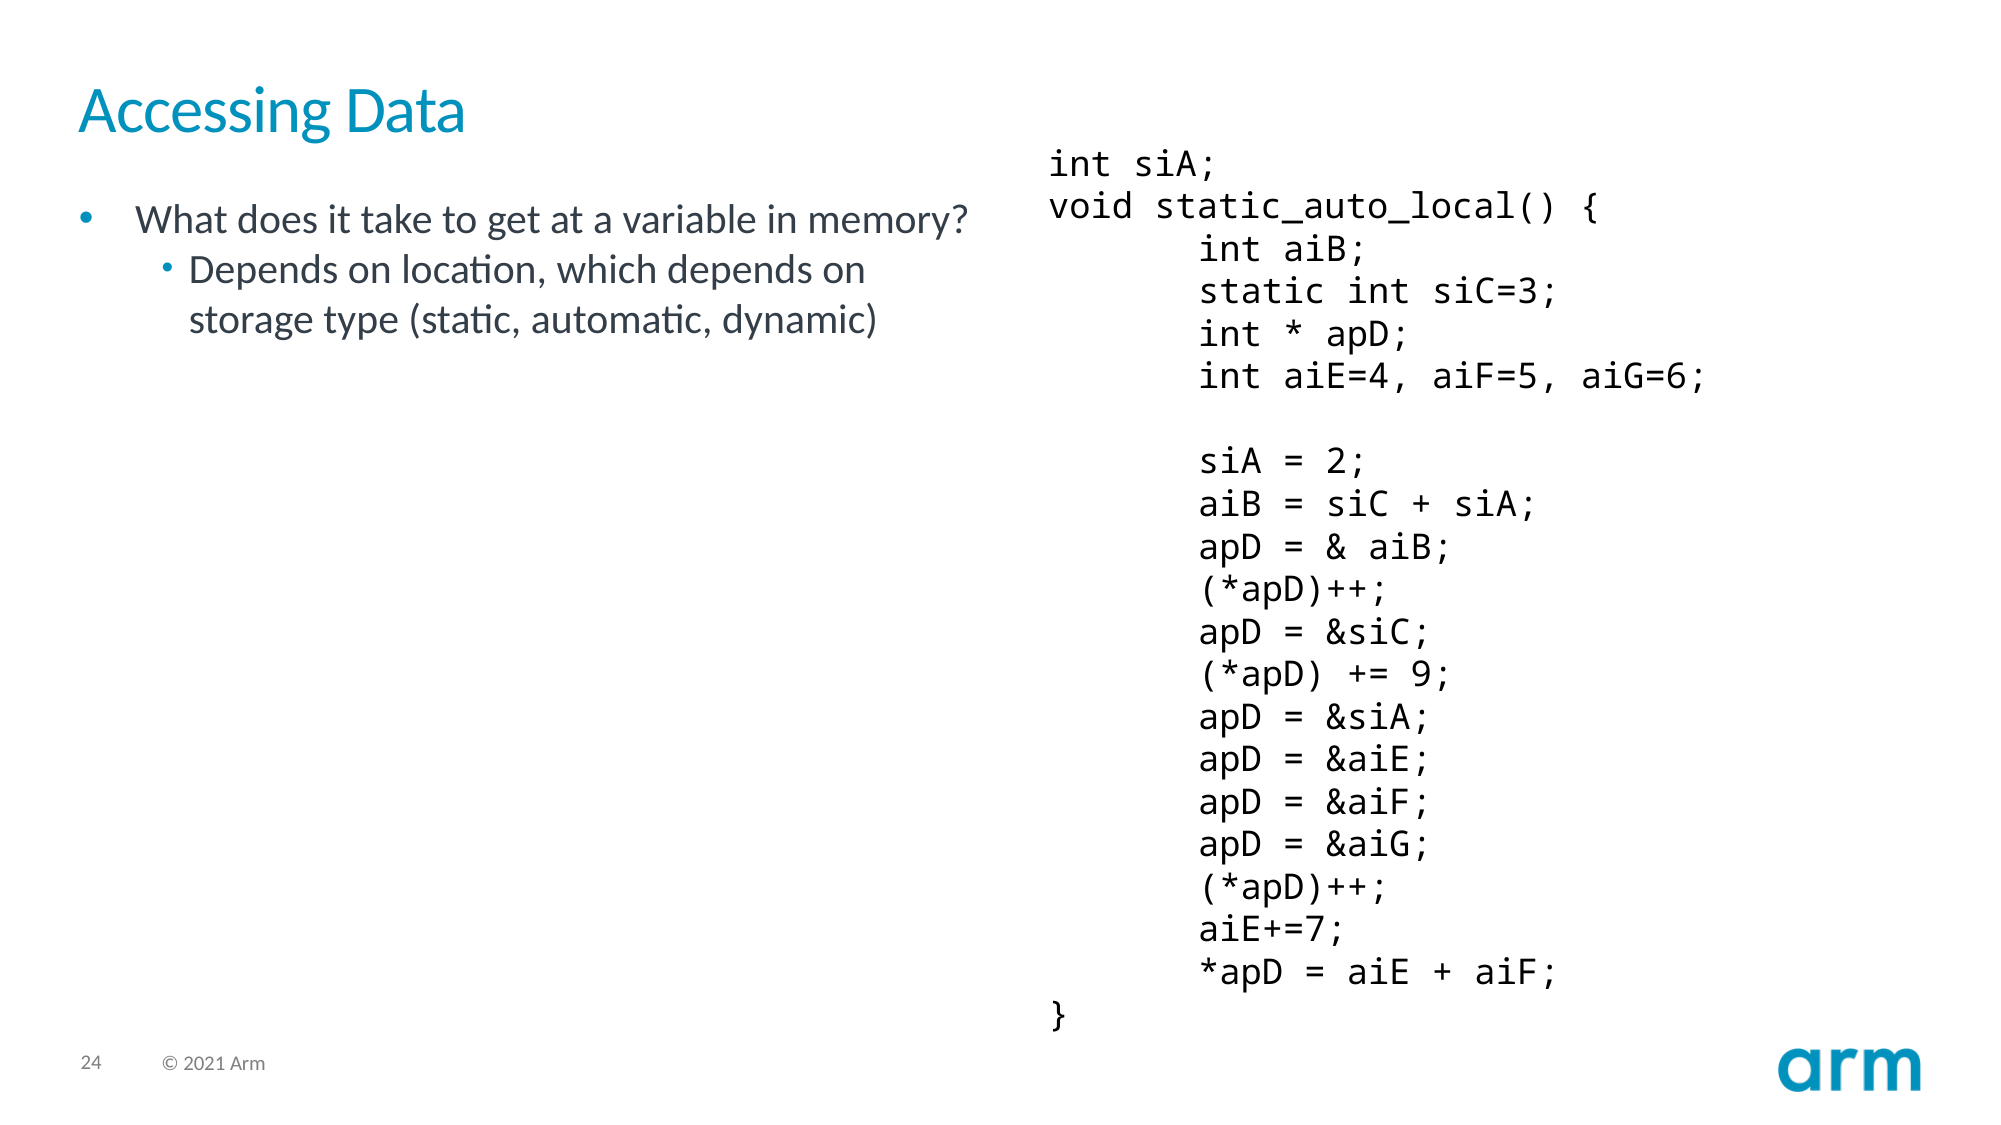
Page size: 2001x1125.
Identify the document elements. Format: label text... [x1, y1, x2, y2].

picture [1777, 1047, 1922, 1093]
text_box int siA; void static_auto_local() { int aiB; static int siC=3; int * apD; int aiE=4, aiF=5, aiG=6; siA = 2; aiB = siC + siA; apD = & aiB; (*apD)++; apD = &siC; (*apD) += 9; apD = &siA; apD = &aiE; apD = &aiF; apD = &aiG; (*apD)++; aiE+=7; *apD = aiE + aiF; } [1033, 133, 1813, 1042]
list What does it take to get at a variable in memory? Depends on location, which depends on storage type (static, automatic, dynamic) [78, 192, 1000, 1004]
title Accessing Data [78, 78, 1922, 186]
